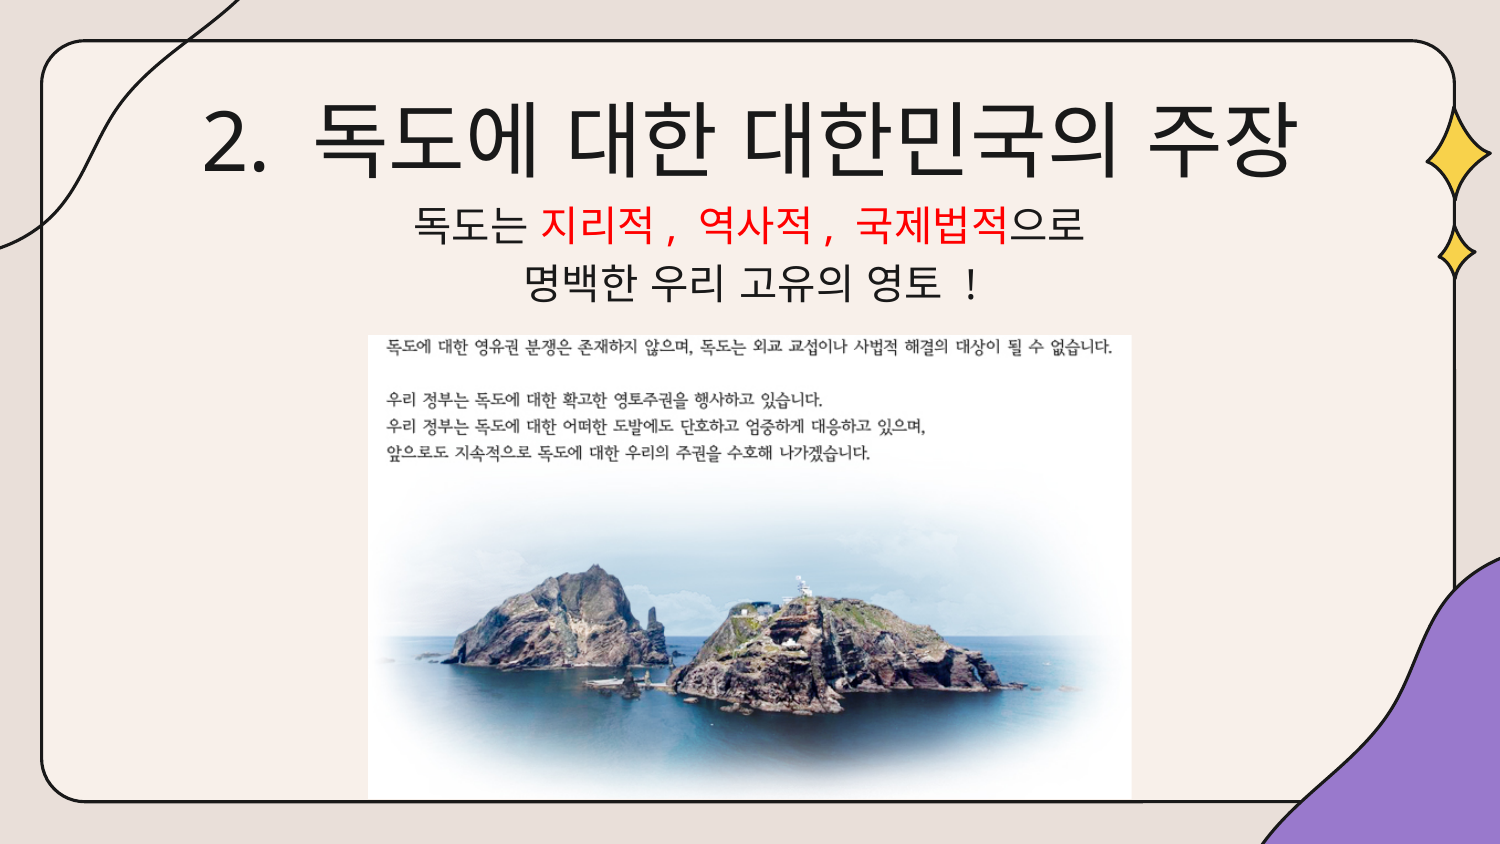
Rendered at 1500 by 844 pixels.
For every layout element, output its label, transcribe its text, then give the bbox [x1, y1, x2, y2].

text_box [1438, 225, 1476, 279]
subtitle 독도는 지리적, 역사적, 국제법적으로 명백한 우리 고유의 영토 ! [41, 177, 1459, 469]
picture [367, 335, 1132, 799]
text_box [1427, 106, 1491, 201]
text_box [0, 0, 238, 248]
text_box [1262, 558, 1500, 844]
title 2. 독도에 대한 대한민국의 주장 [118, 72, 1383, 167]
